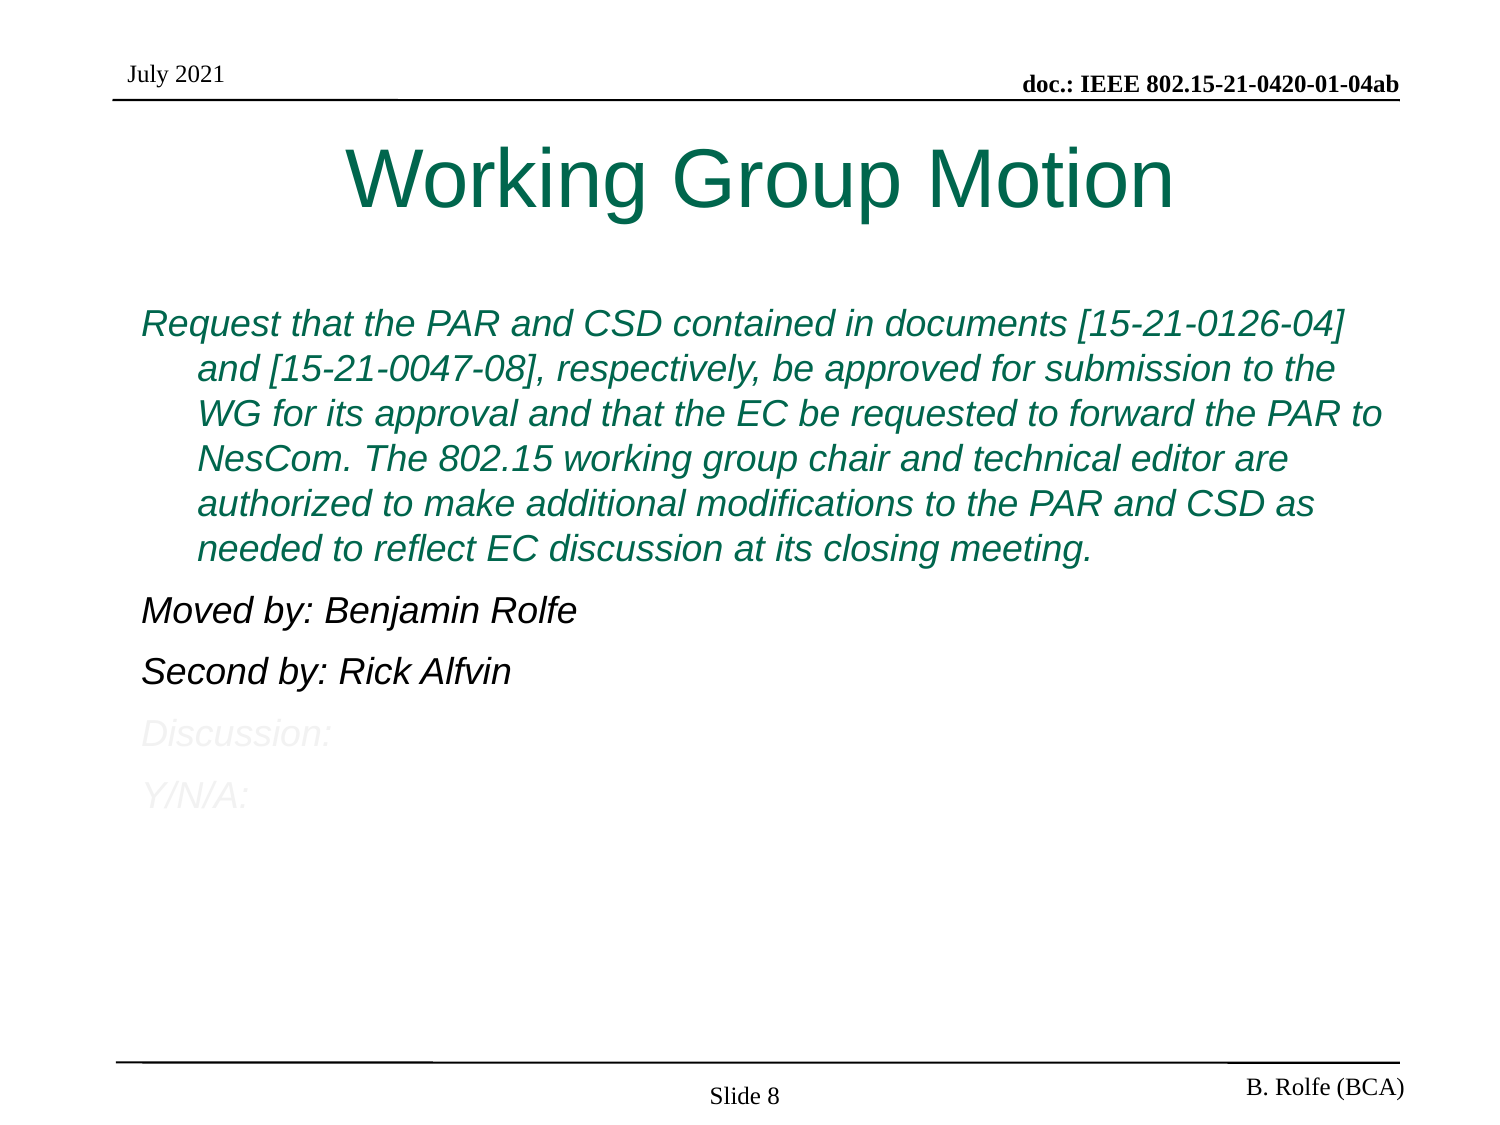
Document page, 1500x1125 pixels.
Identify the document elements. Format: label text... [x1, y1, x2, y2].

slide_number Slide 8 [690, 1075, 799, 1115]
title Working Group Motion [123, 112, 1398, 237]
list Request that the PAR and CSD contained in documents [15-21-0126-04] and [15-21-0047-08], respectively, be approved for submission to the WG for its approval and that the EC be requested to forward the PAR to NesCom. The 802.15 working group chair and technical editor are authorized to make additional modifications to the PAR and CSD as needed to reflect EC discussion at its closing meeting. Moved by: Benjamin Rolfe Second by: Rick Alfvin Discussion: Y/N/A: [125, 224, 1400, 1024]
